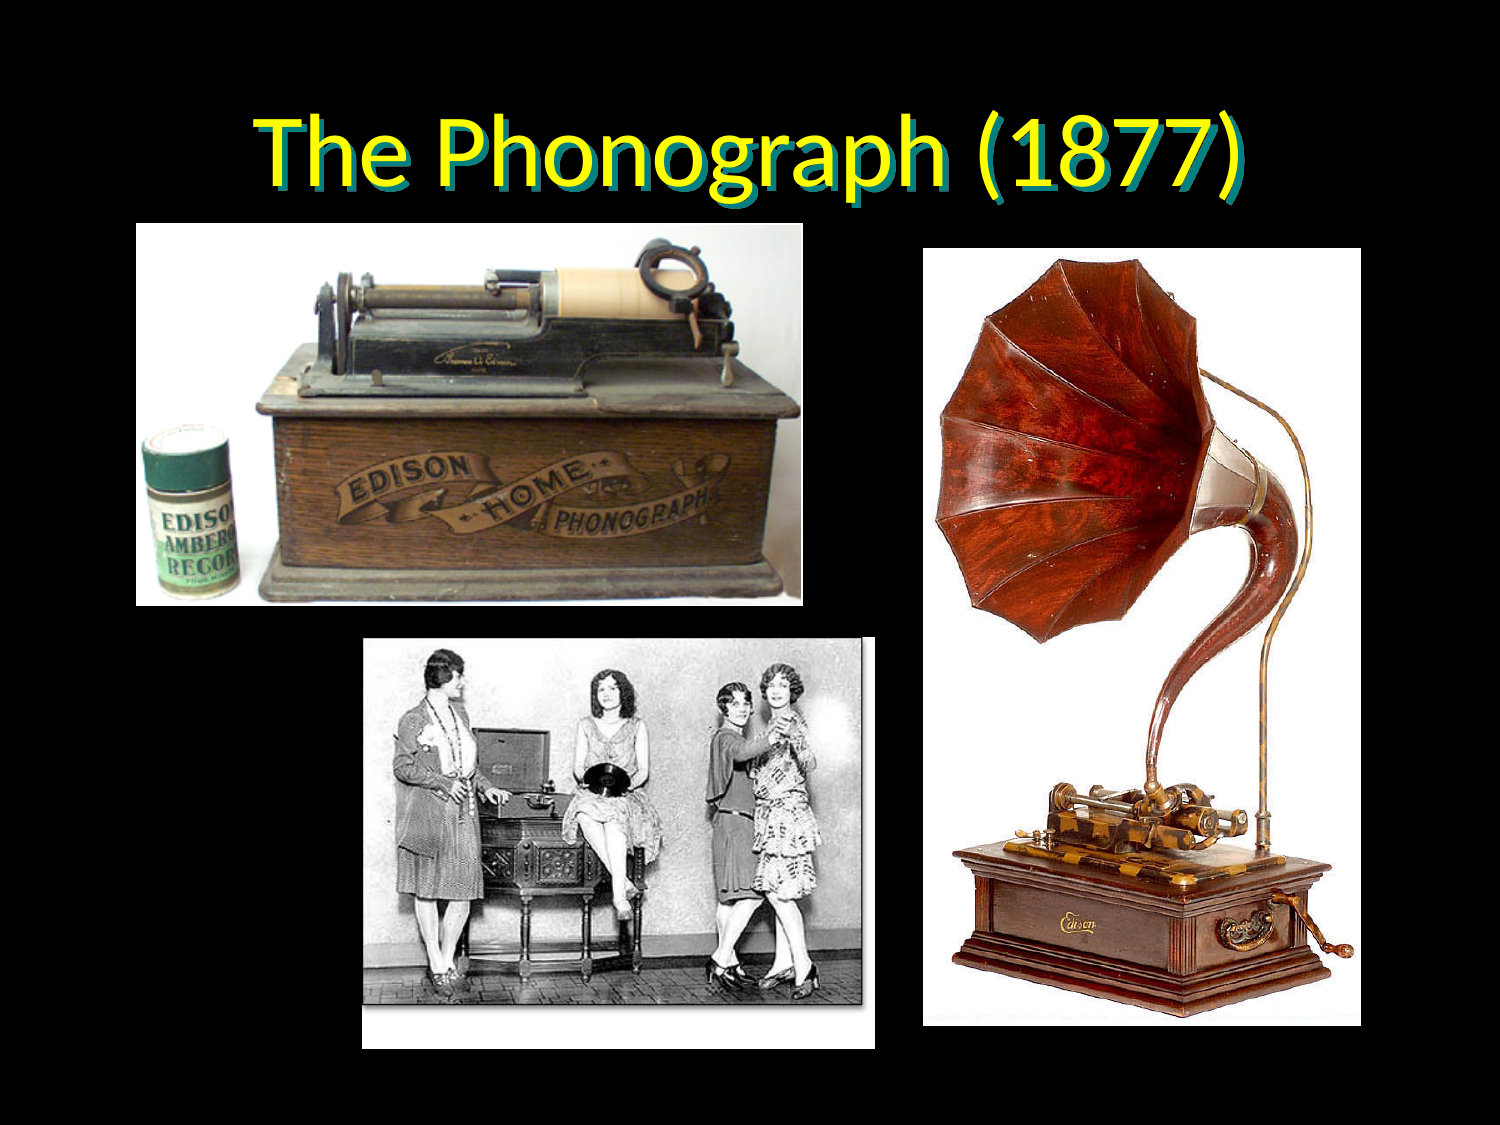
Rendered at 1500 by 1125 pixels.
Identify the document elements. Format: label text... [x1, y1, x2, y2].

picture [924, 249, 1360, 1026]
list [362, 637, 876, 1050]
title The Phonograph (1877) [75, 75, 1425, 278]
picture [137, 224, 802, 605]
